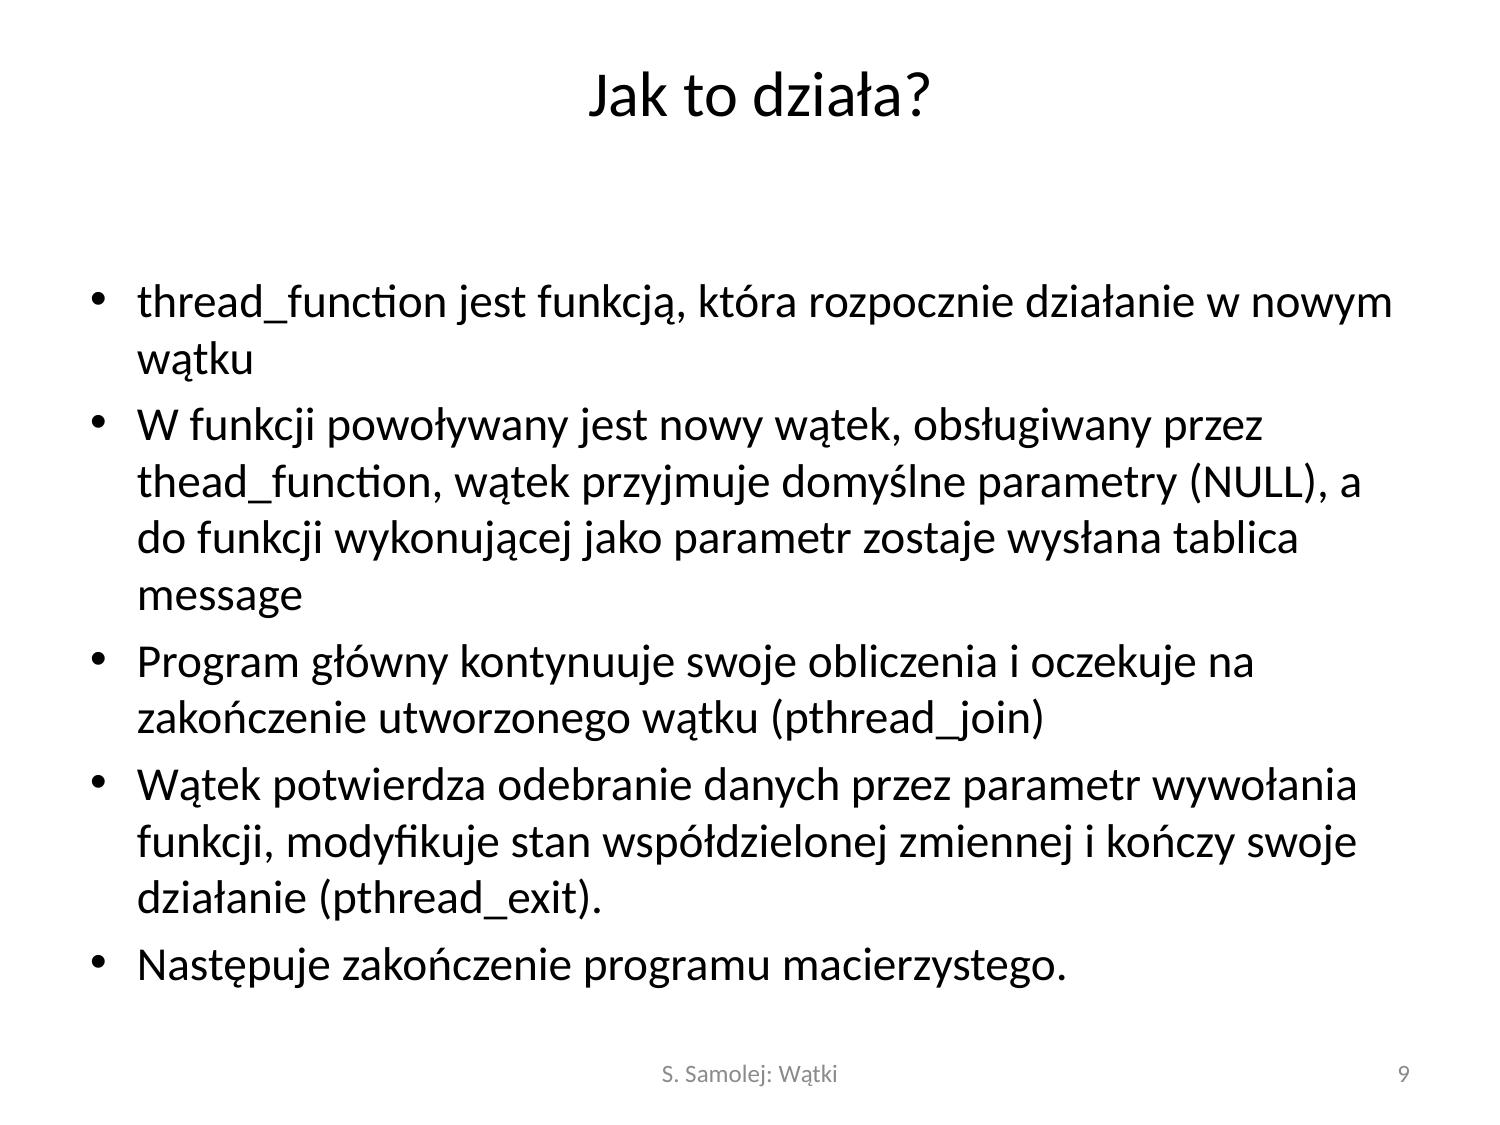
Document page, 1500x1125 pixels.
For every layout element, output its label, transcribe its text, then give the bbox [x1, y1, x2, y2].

list thread_function jest funkcją, która rozpocznie działanie w nowym wątku W funkcji powoływany jest nowy wątek, obsługiwany przez thead_function, wątek przyjmuje domyślne parametry (NULL), a do funkcji wykonującej jako parametr zostaje wysłana tablica message Program główny kontynuuje swoje obliczenia i oczekuje na zakończenie utworzonego wątku (pthread_join) Wątek potwierdza odebranie danych przez parametr wywołania funkcji, modyfikuje stan współdzielonej zmiennej i kończy swoje działanie (pthread_exit). Następuje zakończenie programu macierzystego. [75, 262, 1425, 1005]
slide_number 9 [1074, 1042, 1425, 1103]
title Jak to działa? [75, 45, 1447, 138]
footer S. Samolej: Wątki [512, 1042, 988, 1103]
